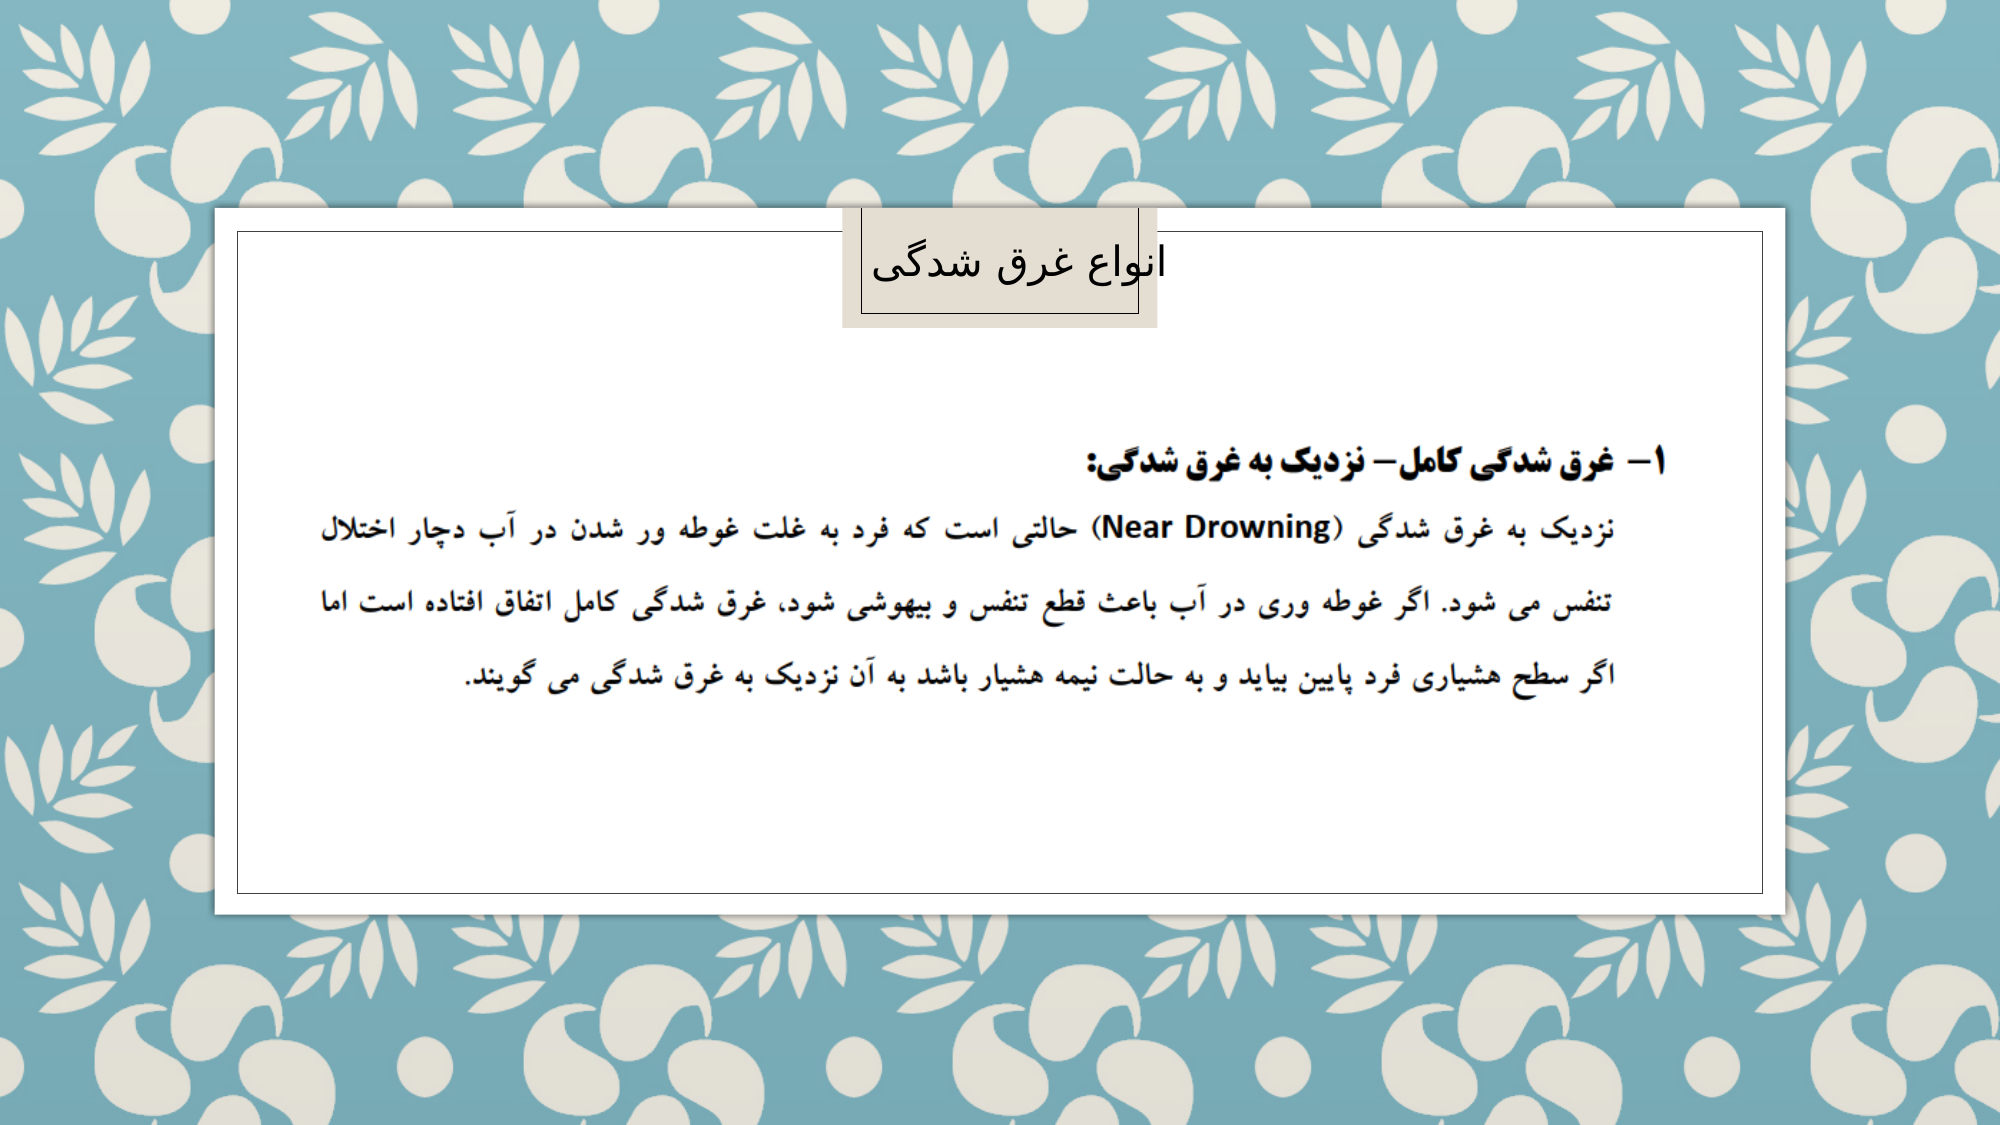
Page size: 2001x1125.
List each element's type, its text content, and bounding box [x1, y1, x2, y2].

picture [243, 412, 1735, 711]
text_box انواع غرق شدگی [856, 227, 1400, 292]
